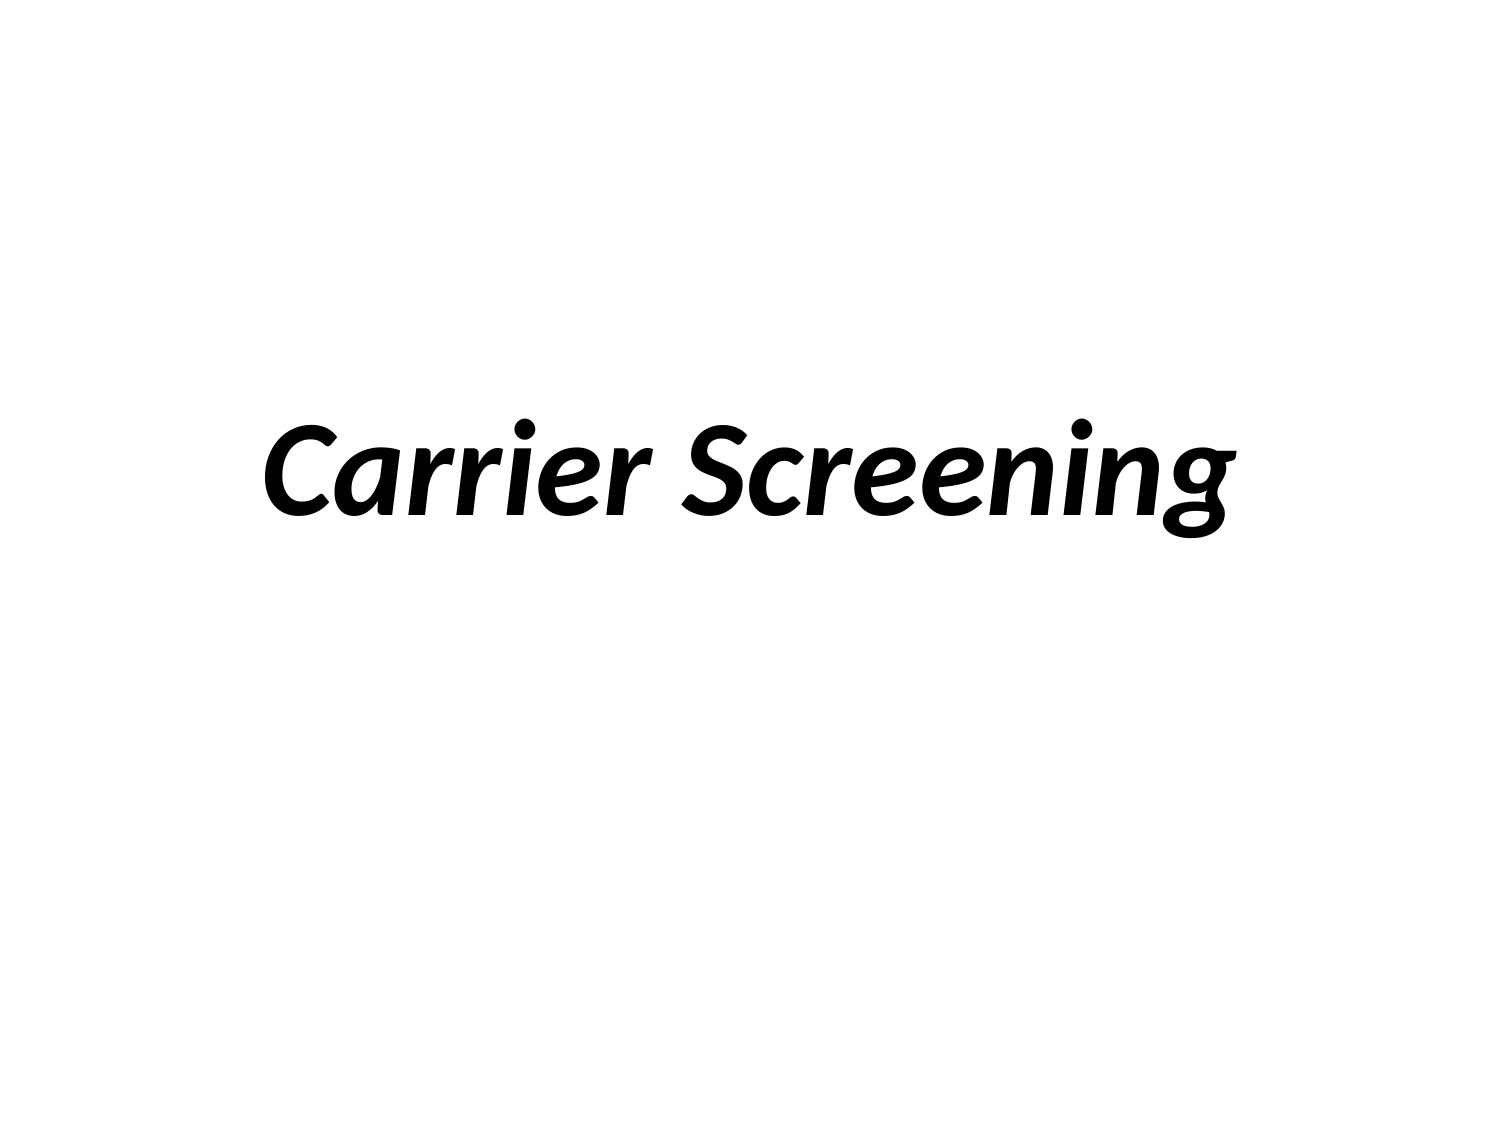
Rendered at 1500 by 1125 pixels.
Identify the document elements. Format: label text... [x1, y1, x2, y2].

list Carrier Screening [75, 262, 1425, 1005]
